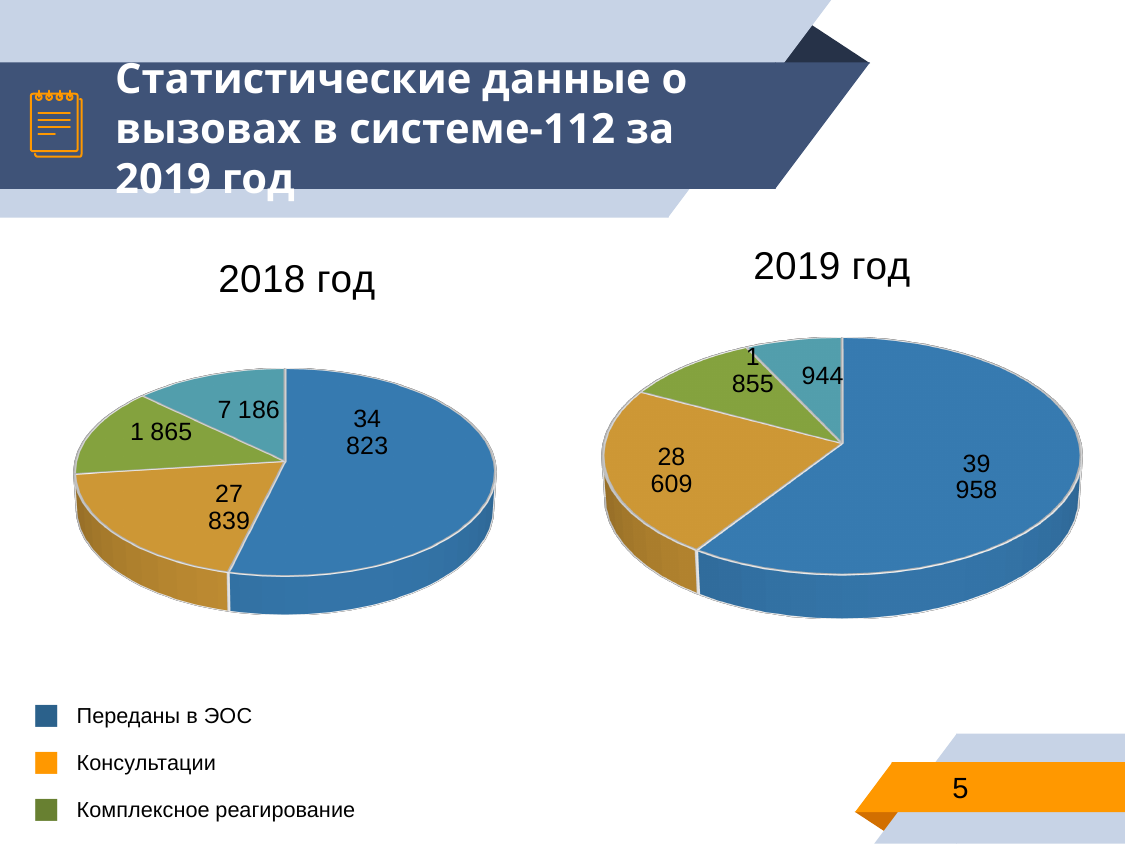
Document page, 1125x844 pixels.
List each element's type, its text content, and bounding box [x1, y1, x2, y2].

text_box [30, 90, 82, 157]
title Статистические данные о вызовах в системе-112 за 2019 год [100, 64, 779, 190]
slide_number 5 [937, 760, 1121, 813]
chart [0, 213, 1125, 673]
text_box Переданы в ЭОС Консультации Комплексное реагирование Резервный ЦОВ [14, 694, 641, 844]
